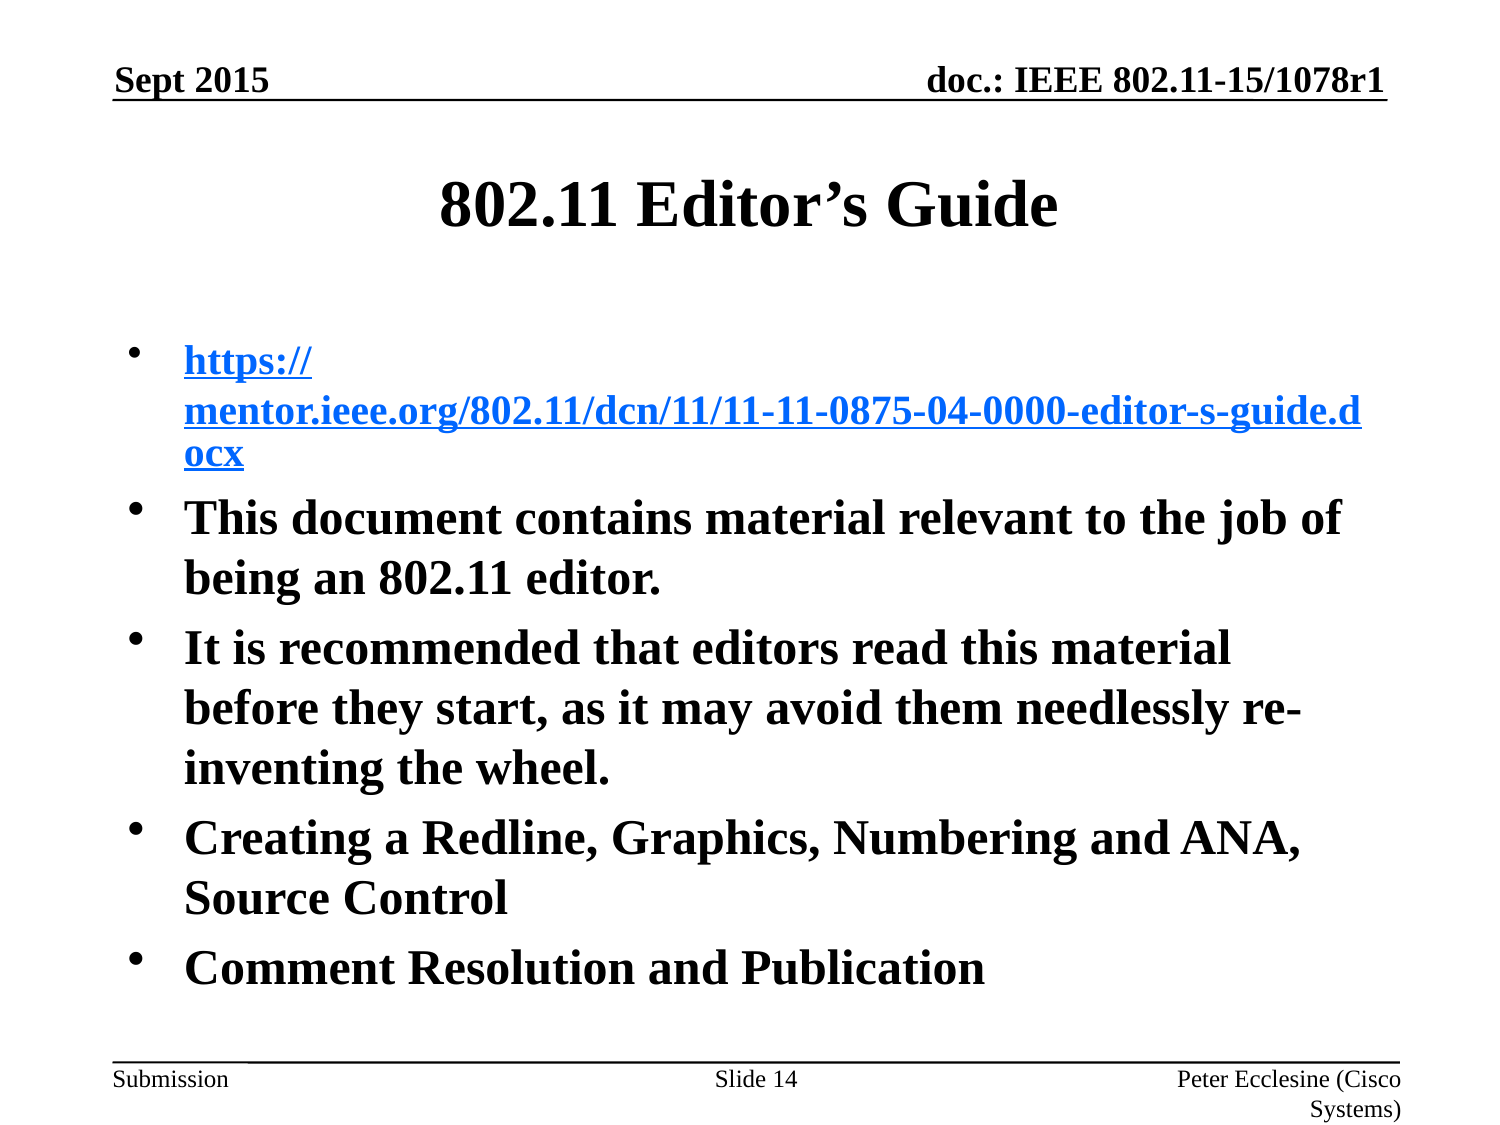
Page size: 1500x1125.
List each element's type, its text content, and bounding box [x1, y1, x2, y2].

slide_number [114, 54, 272, 101]
title 802.11 Editor’s Guide [112, 112, 1388, 288]
list https://mentor.ieee.org/802.11/dcn/11/11-11-0875-04-0000-editor-s-guide.docx This document contains material relevant to the job of being an 802.11 editor. It is recommended that editors read this material before they start, as it may avoid them needlessly re-inventing the wheel. Creating a Redline, Graphics, Numbering and ANA, Source Control Comment Resolution and Publication [112, 324, 1388, 1001]
footer Peter Ecclesine (Cisco Systems) [1164, 1061, 1402, 1093]
slide_number Slide 14 [712, 1061, 800, 1093]
